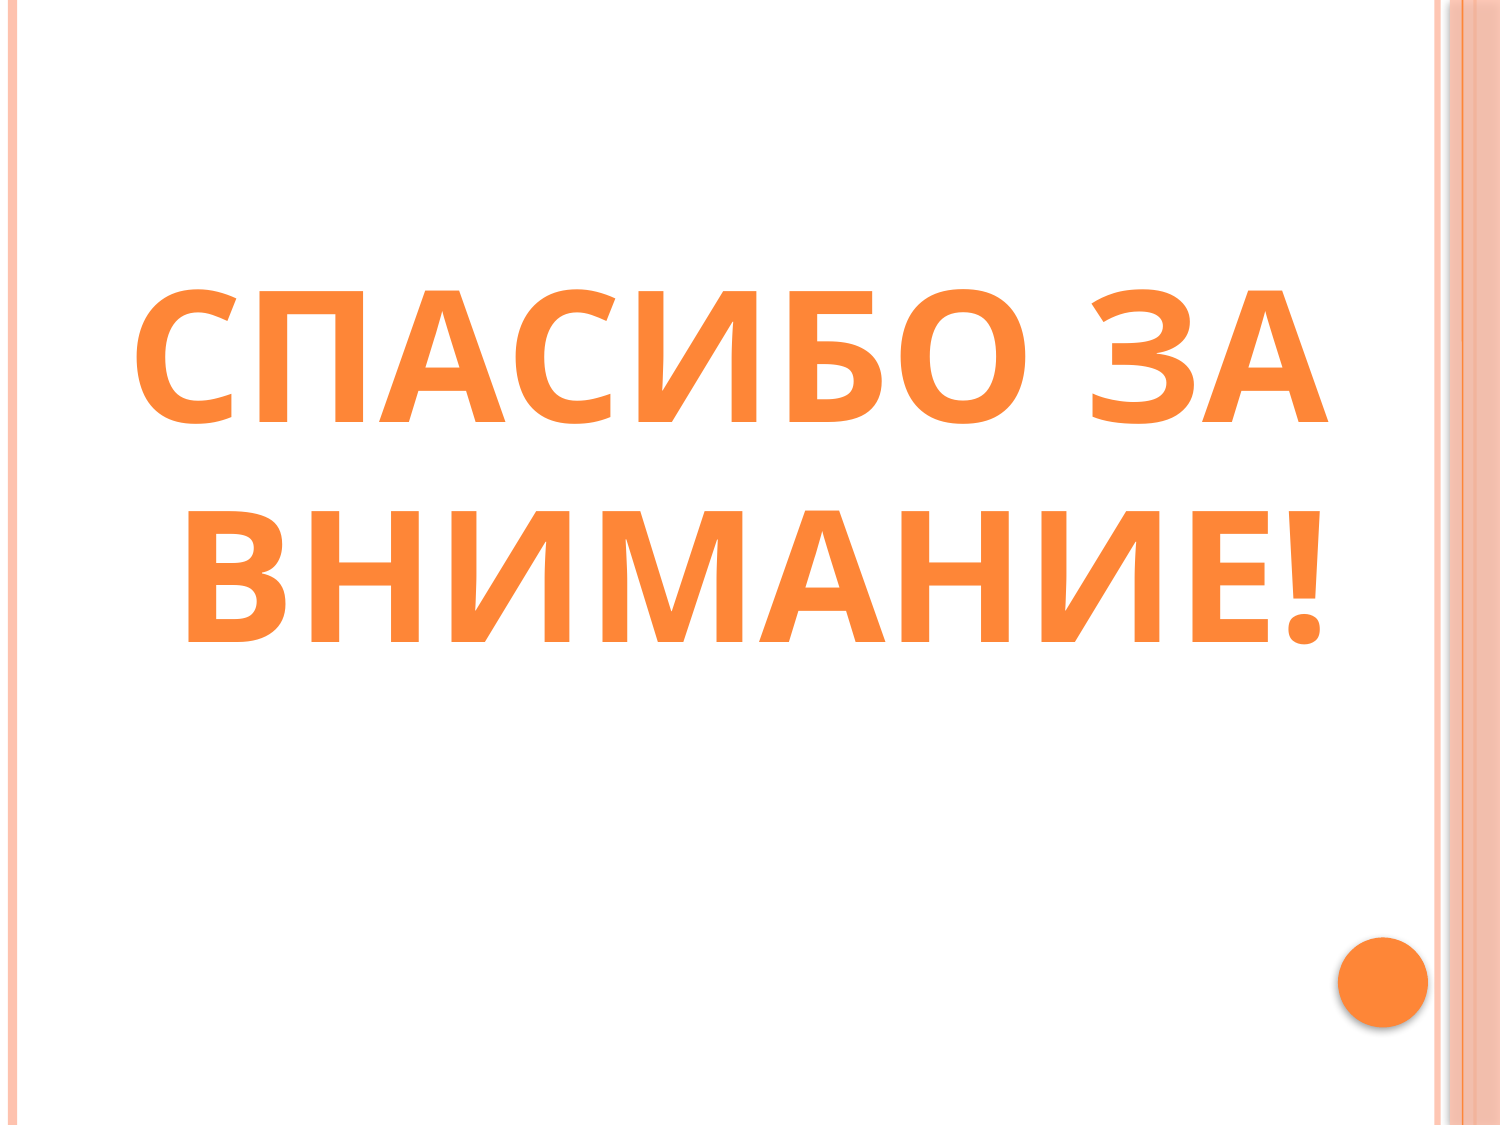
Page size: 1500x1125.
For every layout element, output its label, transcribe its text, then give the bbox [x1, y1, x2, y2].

text_box Спасибо за Внимание! [111, 231, 1393, 687]
